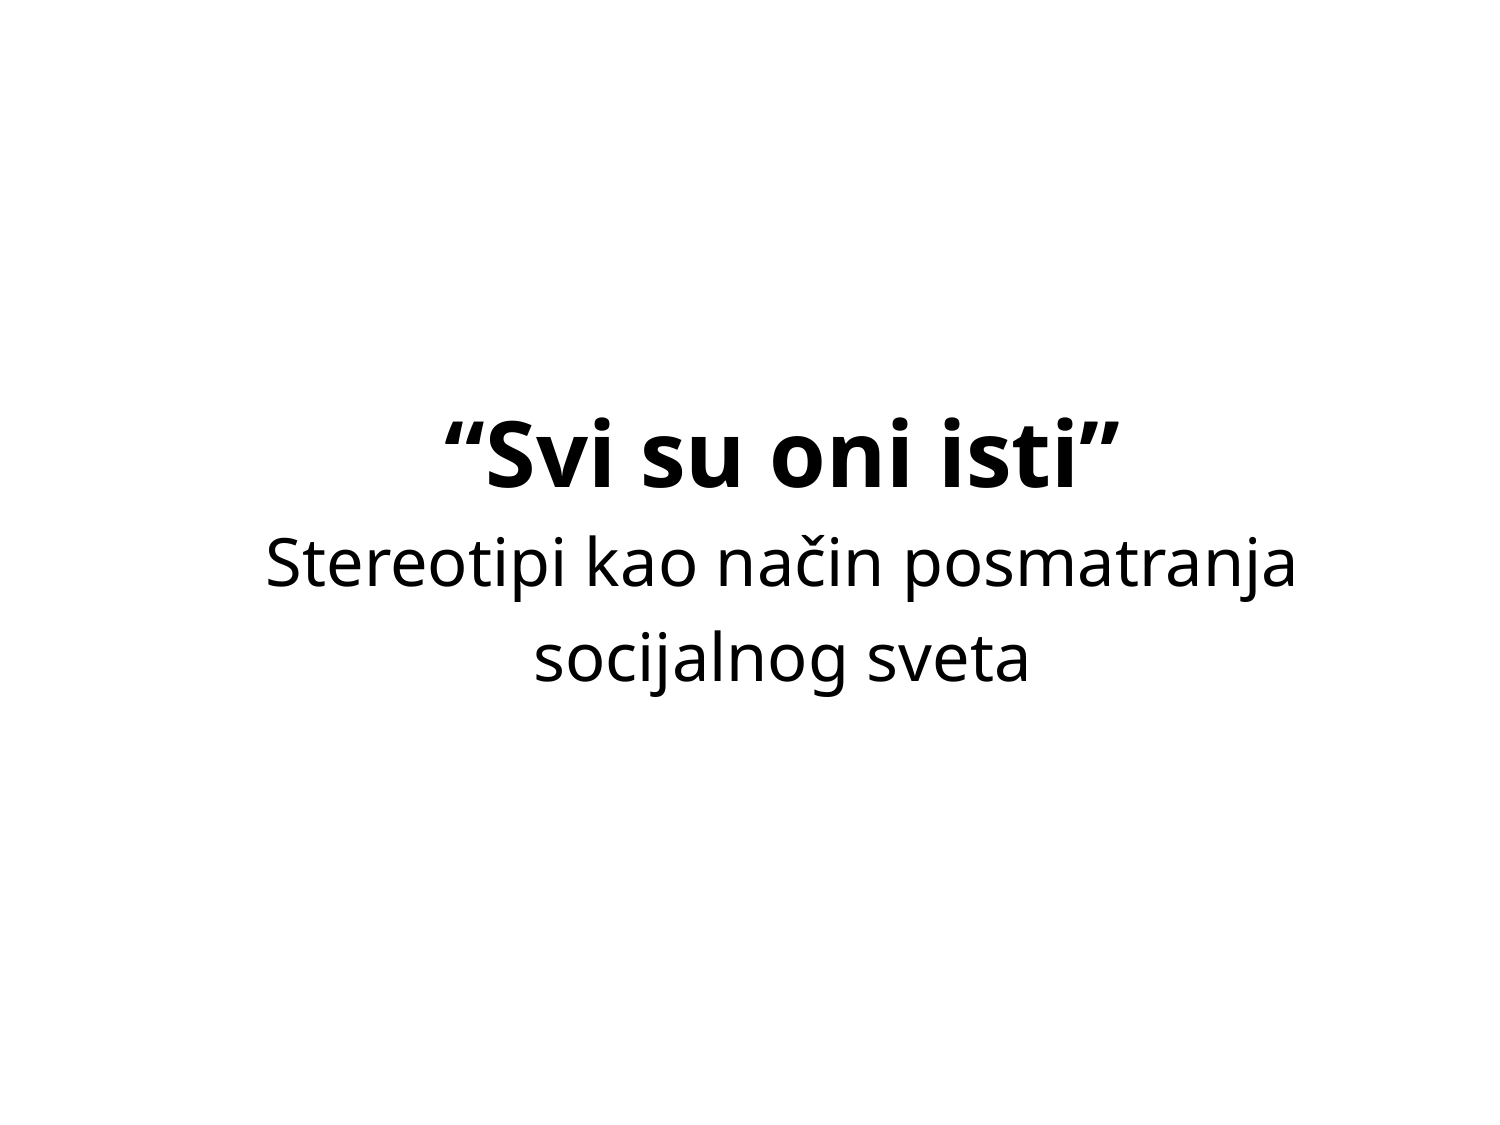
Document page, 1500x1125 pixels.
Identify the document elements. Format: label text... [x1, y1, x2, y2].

title “Svi su oni isti” Stereotipi kao način posmatranja socijalnog sveta [111, 372, 1455, 566]
